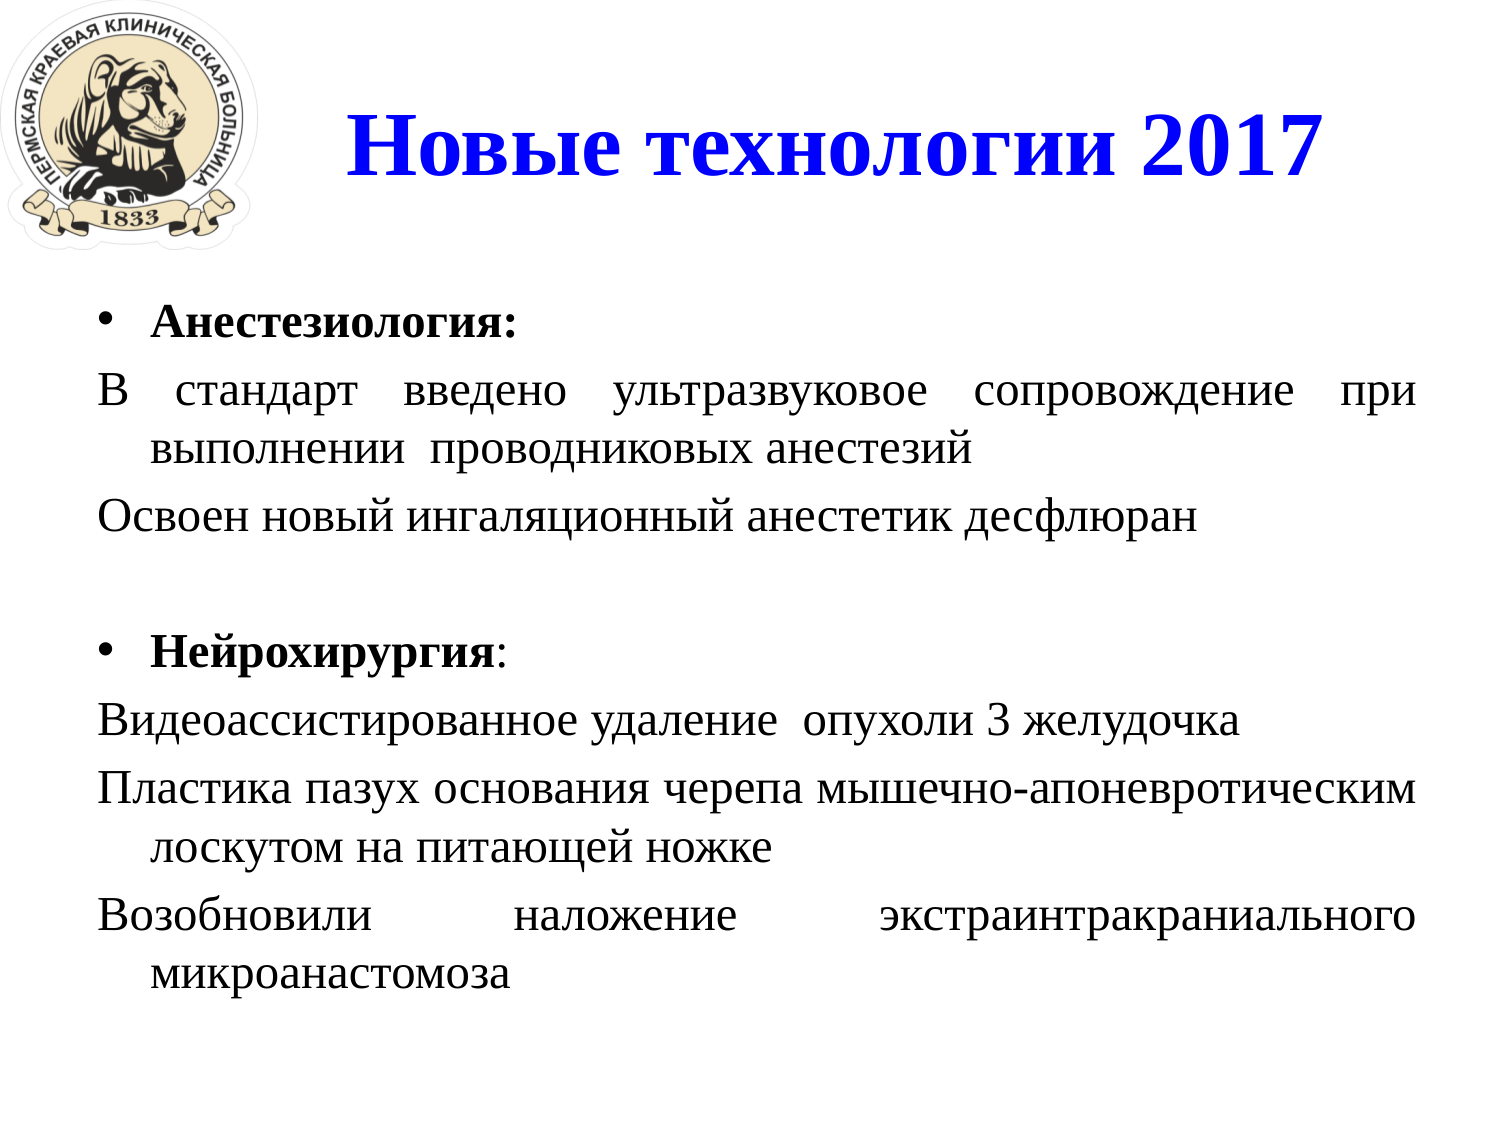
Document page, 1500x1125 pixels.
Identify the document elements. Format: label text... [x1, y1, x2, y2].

title Новые технологии 2017 [262, 45, 1425, 233]
list Анестезиология: В стандарт введено ультразвуковое сопровождение при выполнении проводниковых анестезий Освоен новый ингаляционный анестетик десфлюран Нейрохирургия: Видеоассистированное удаление опухоли 3 желудочка Пластика пазух основания черепа мышечно-апоневротическим лоскутом на питающей ножке Возобновили наложение экстраинтракраниального микроанастомоза [82, 281, 1432, 1024]
picture [0, 0, 258, 251]
